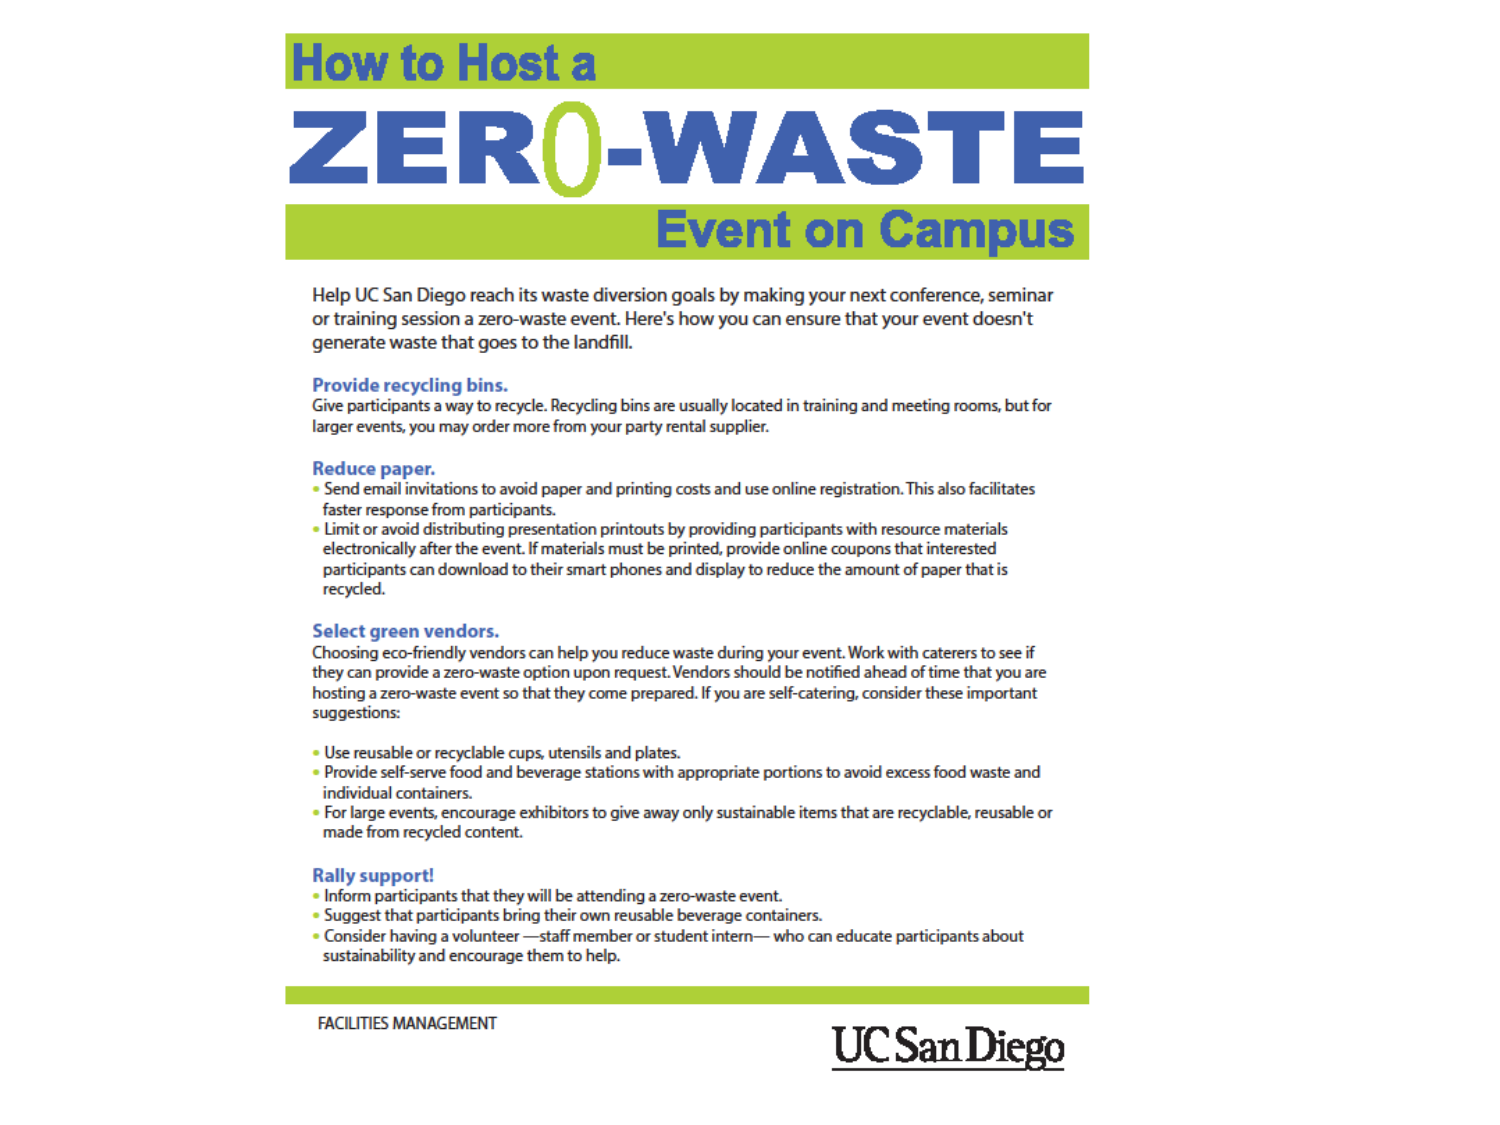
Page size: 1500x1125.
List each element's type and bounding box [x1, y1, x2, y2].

list [262, 2, 1113, 1103]
